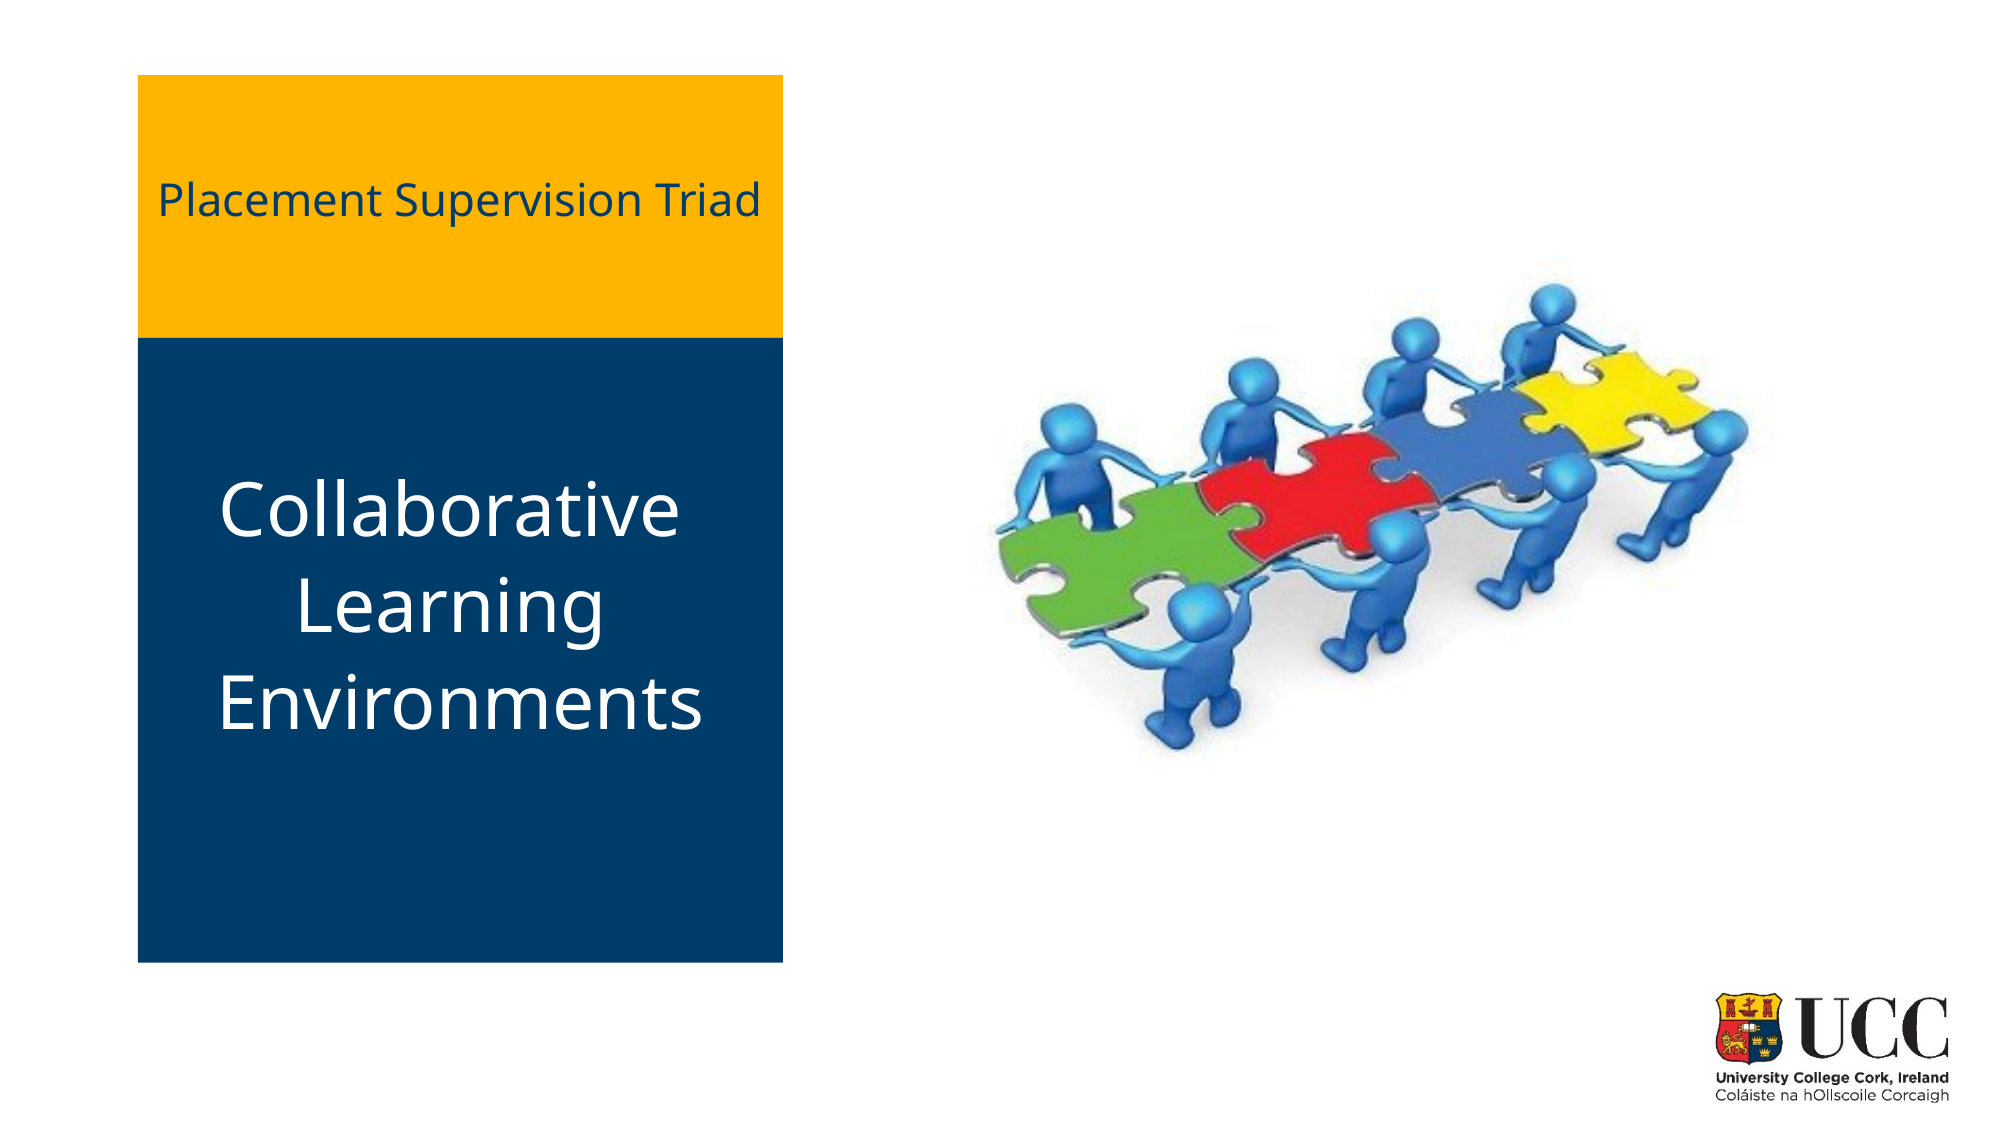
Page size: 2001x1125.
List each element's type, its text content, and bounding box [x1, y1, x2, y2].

title Placement Supervision Triad [137, 75, 783, 337]
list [939, 257, 1774, 779]
list Collaborative Learning Environments [137, 337, 783, 963]
picture [1713, 991, 1951, 1103]
